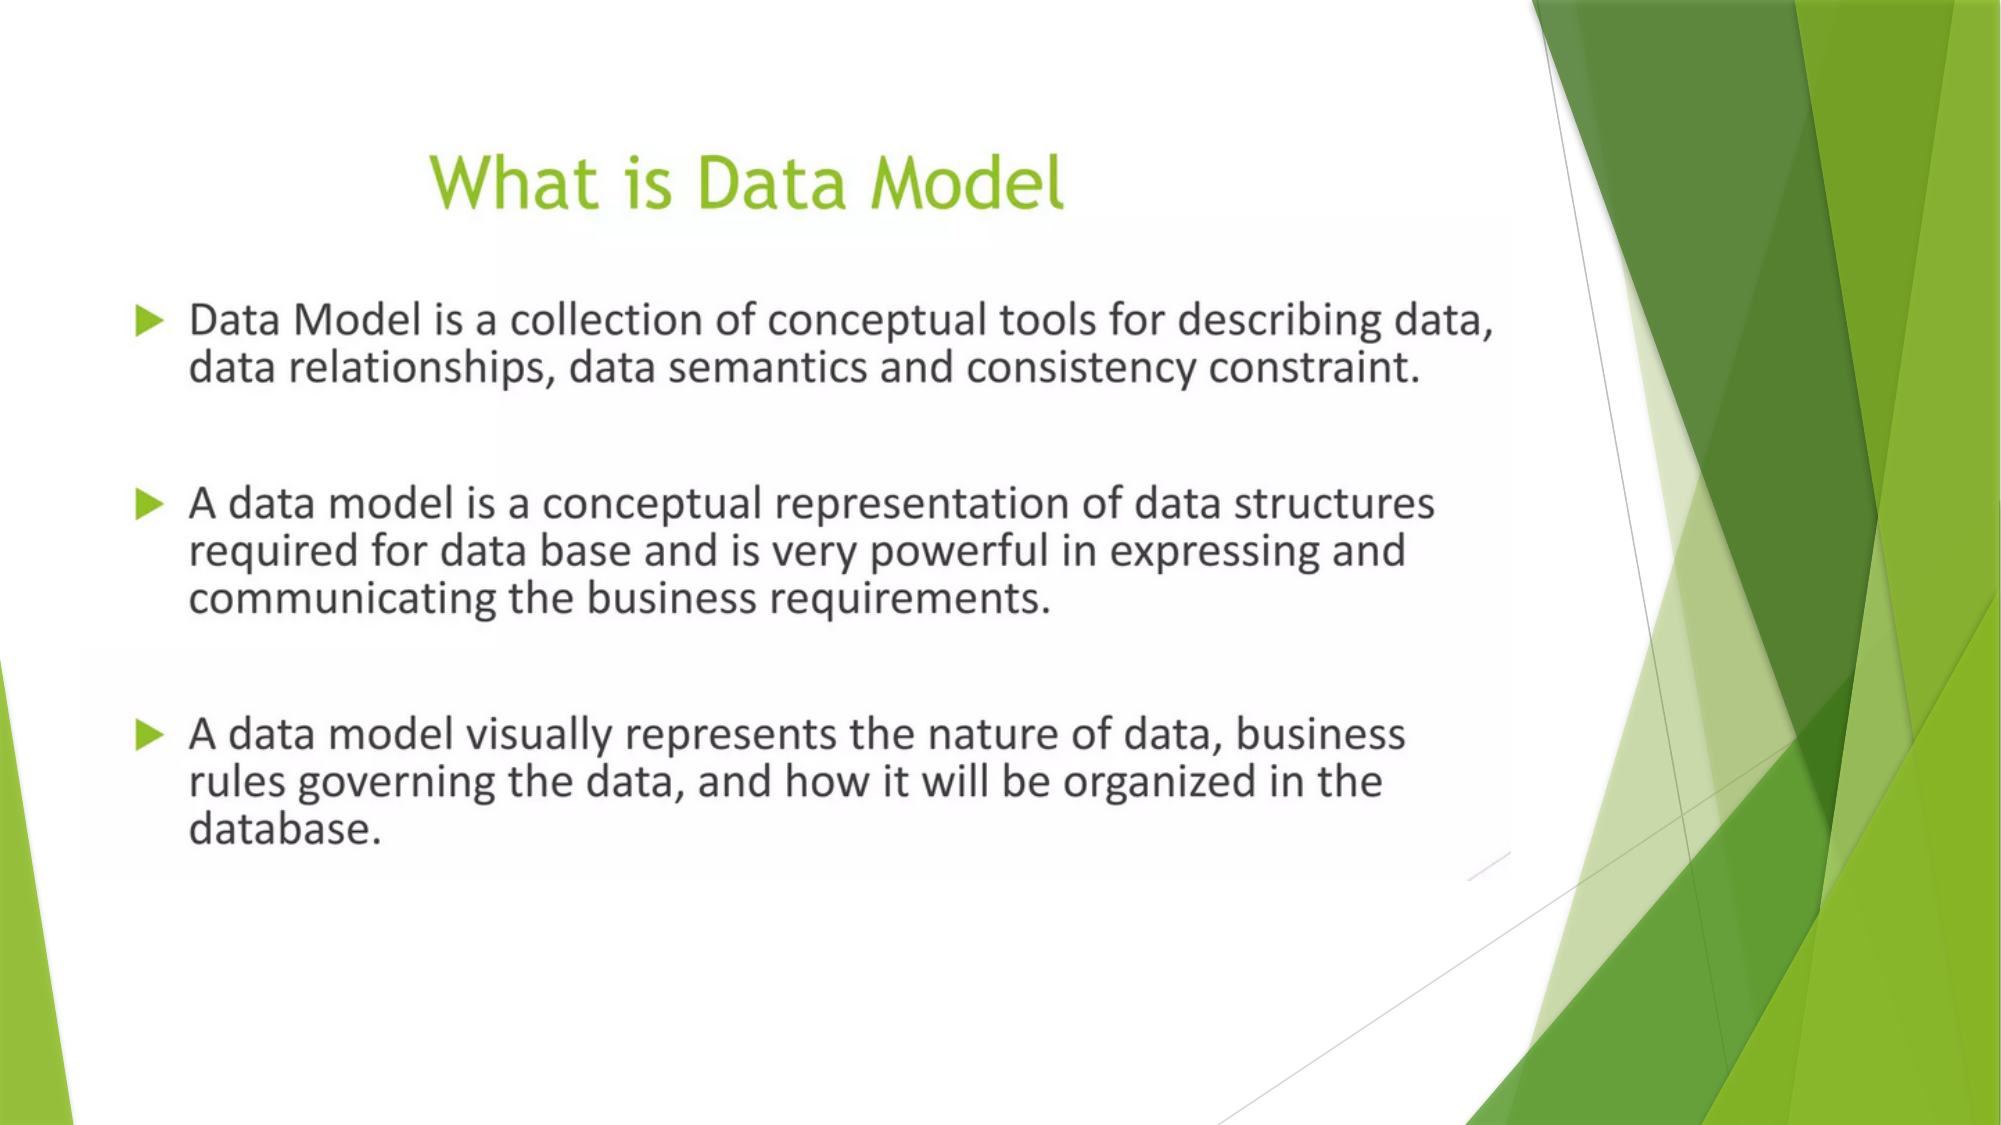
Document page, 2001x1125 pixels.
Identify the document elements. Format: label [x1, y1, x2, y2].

picture [78, 71, 1512, 881]
